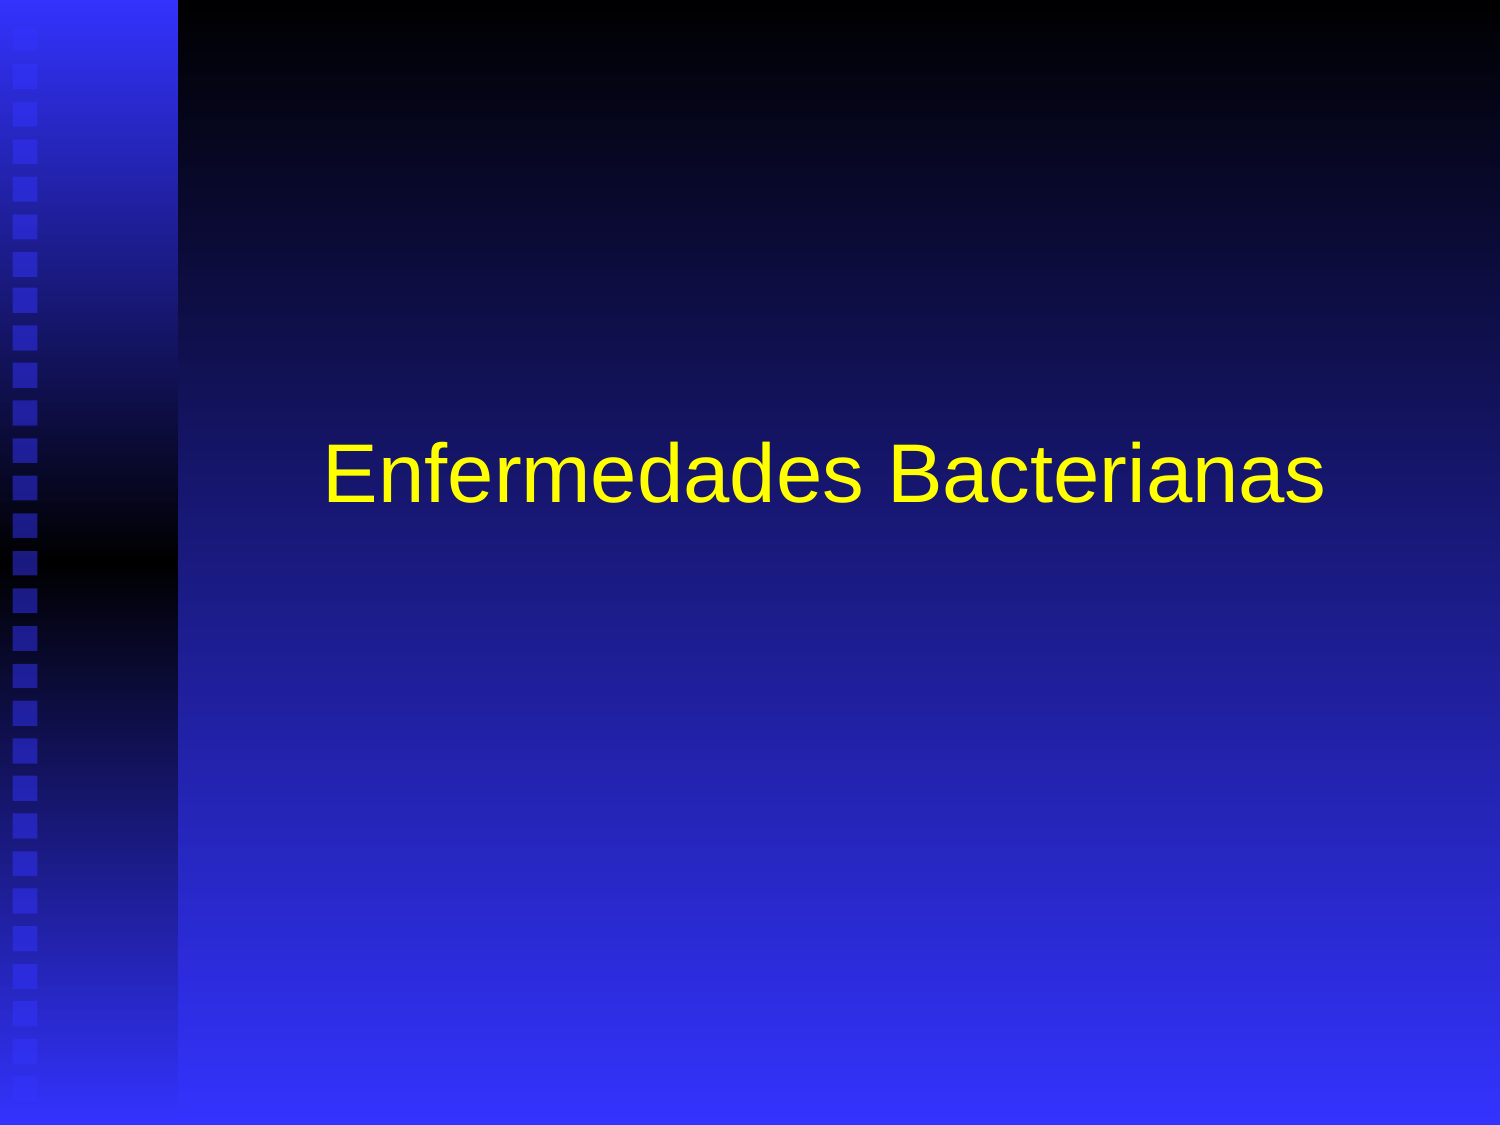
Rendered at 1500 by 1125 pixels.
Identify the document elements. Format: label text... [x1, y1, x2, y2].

title Enfermedades Bacterianas [187, 374, 1463, 563]
